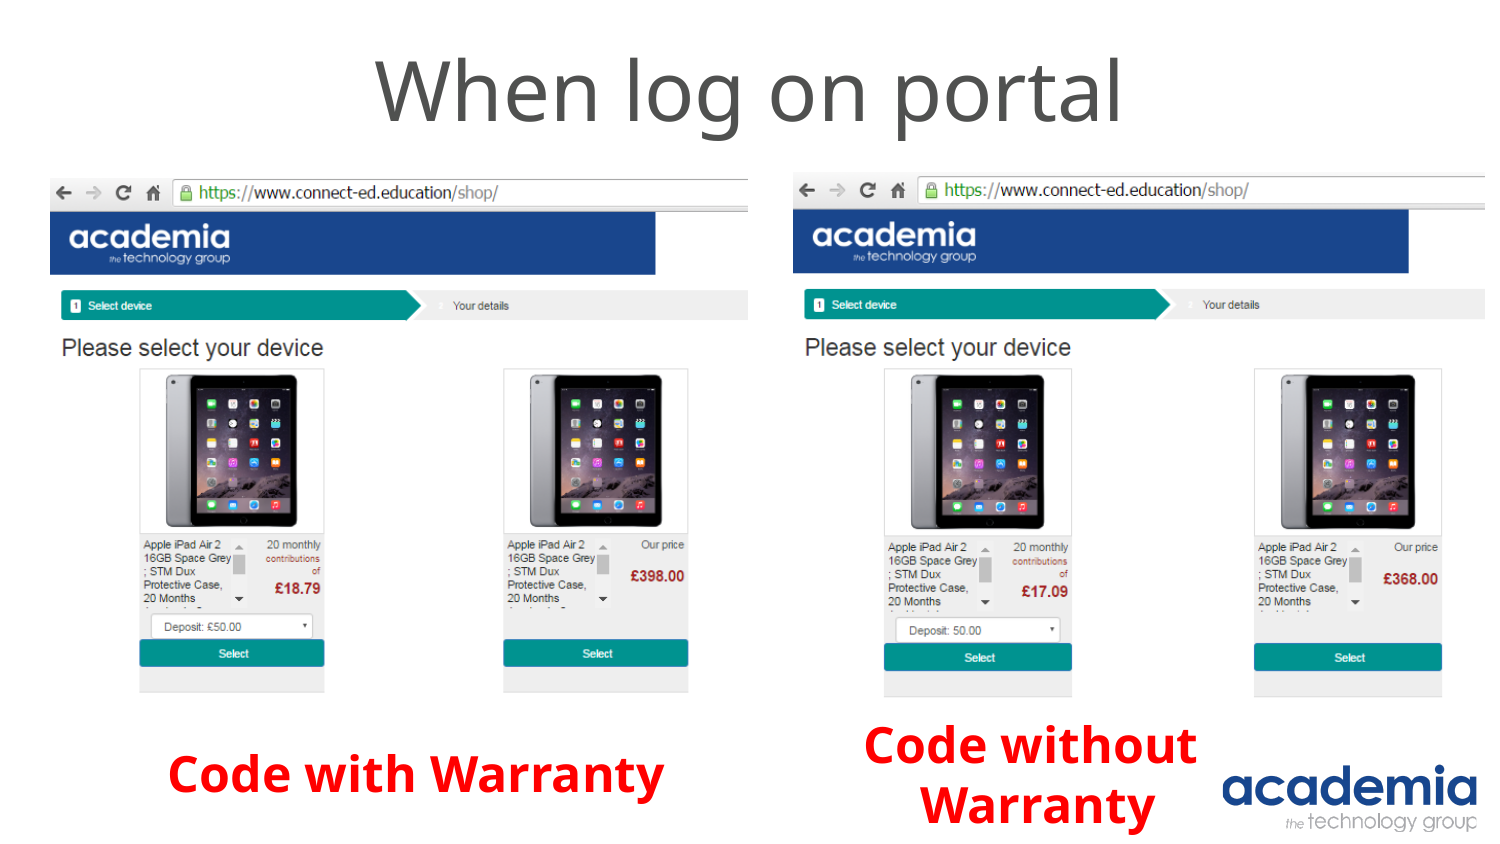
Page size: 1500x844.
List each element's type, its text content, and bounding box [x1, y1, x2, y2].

title When log on portal [75, 18, 1425, 159]
picture [793, 172, 1485, 714]
text_box Code with Warranty [128, 713, 705, 843]
text_box Code without Warranty [749, 703, 1326, 844]
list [49, 178, 749, 705]
